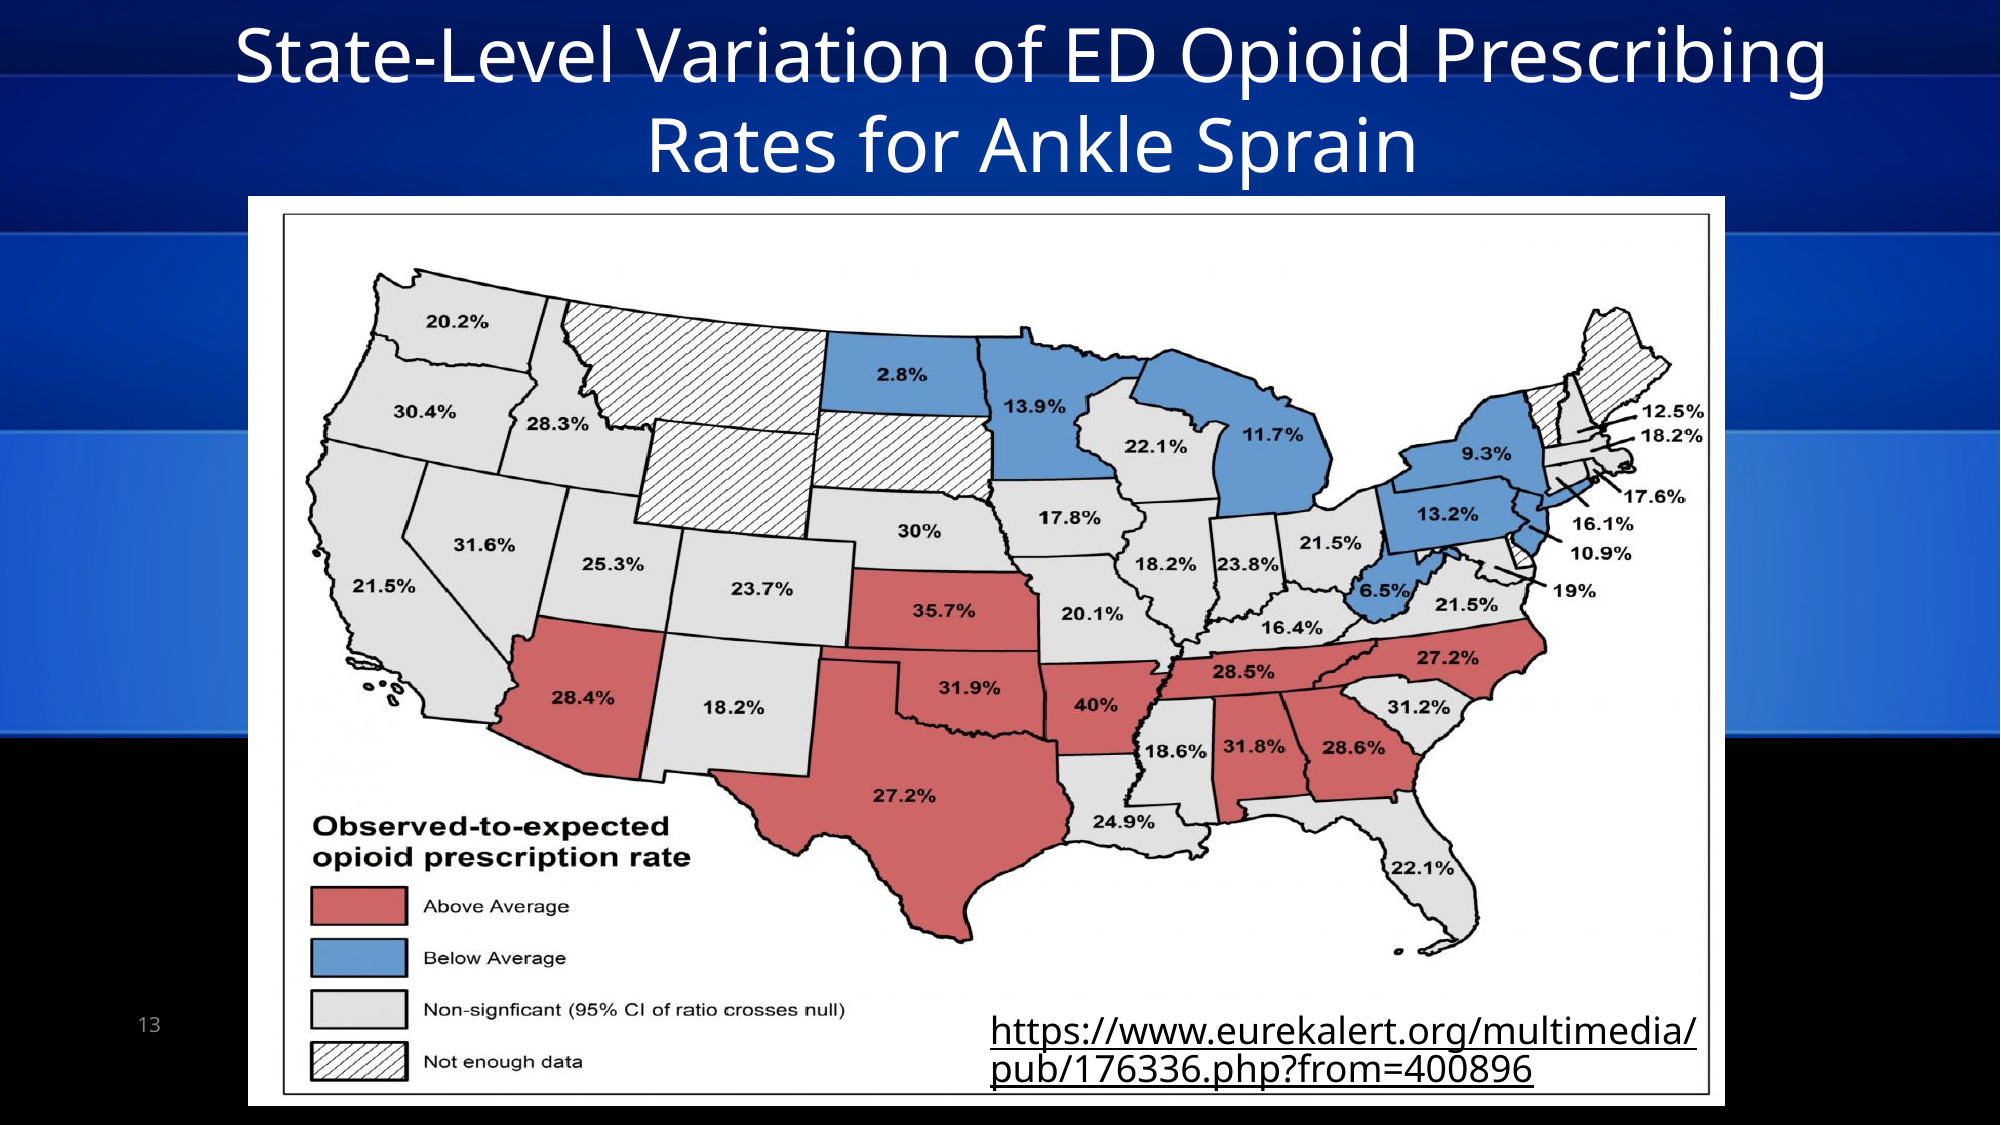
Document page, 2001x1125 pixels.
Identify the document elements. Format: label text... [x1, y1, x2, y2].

slide_number 13 [137, 1009, 213, 1041]
text_box https://www.eurekalert.org/multimedia/pub/176336.php?from=400896 [975, 1106, 1725, 1111]
picture [0, 0, 2000, 1106]
text_box State-Level Variation of ED Opioid Prescribing Rates for Ankle Sprain [154, 0, 1911, 195]
